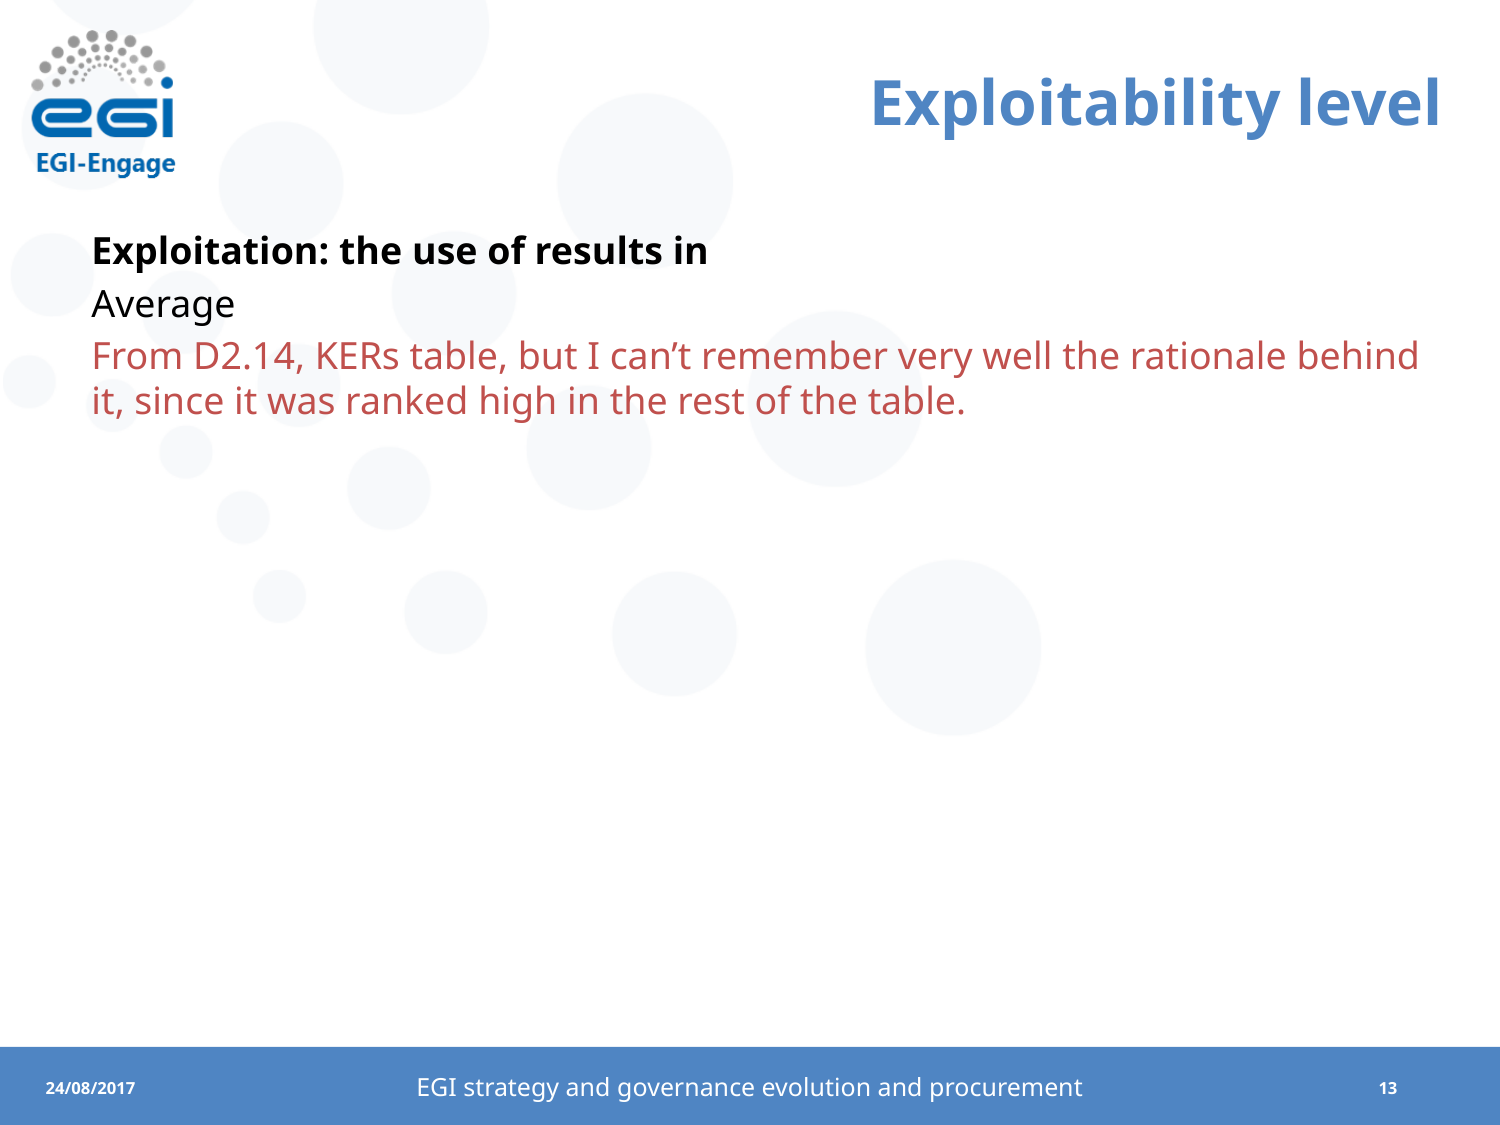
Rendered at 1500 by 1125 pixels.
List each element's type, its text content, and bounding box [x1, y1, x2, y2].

title Exploitability level [253, 30, 1459, 171]
list Exploitation: the use of results in Average From D2.14, KERs table, but I can’t remember very well the rationale behind it, since it was ranked high in the rest of the table. [76, 220, 1459, 1005]
picture [3, 0, 1076, 772]
footer EGI strategy and governance evolution and procurement [194, 1058, 1306, 1119]
